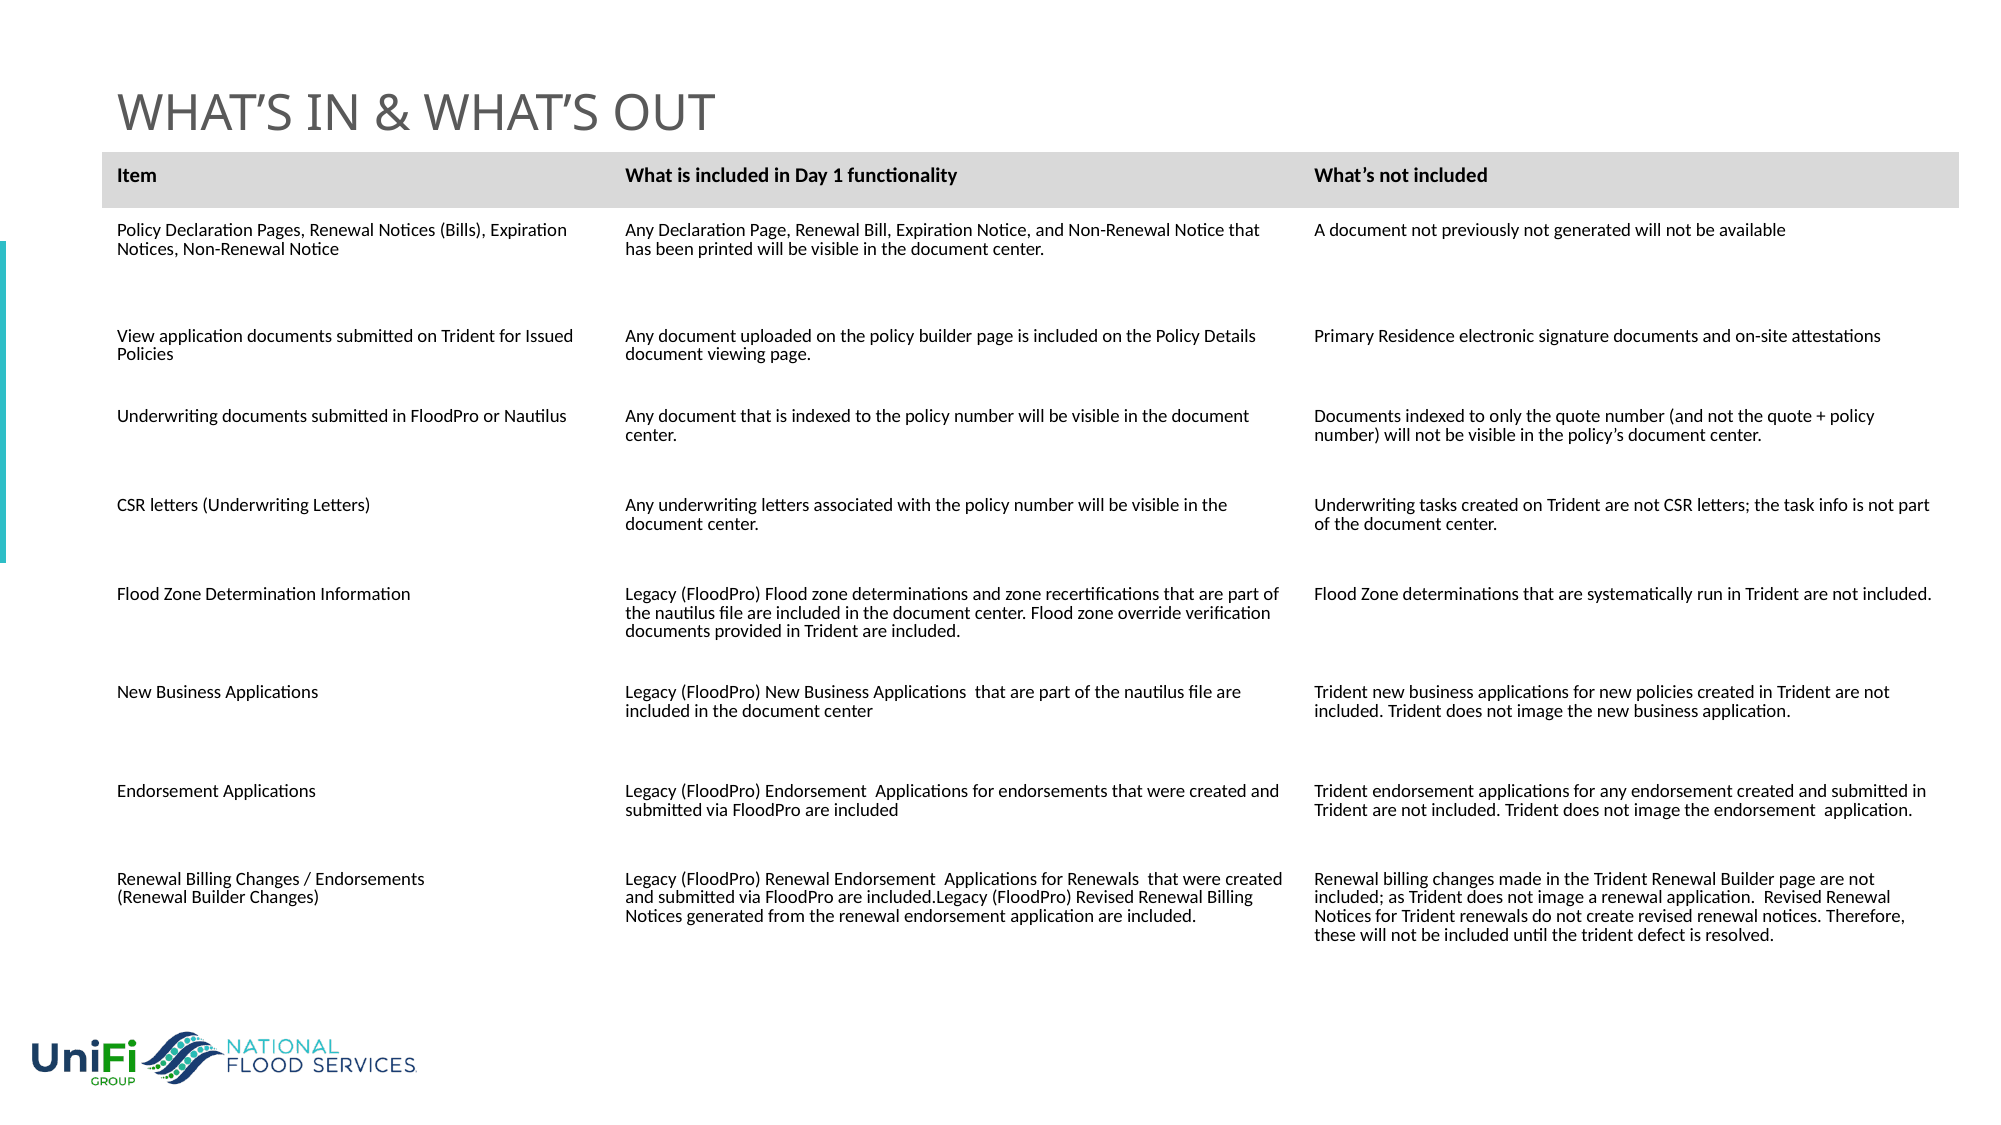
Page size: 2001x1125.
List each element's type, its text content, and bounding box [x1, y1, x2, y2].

table_cell Underwriting documents submitted in FloodPro or Nautilus [102, 394, 611, 483]
table_cell Endorsement Applications [102, 769, 611, 856]
table_cell CSR letters (Underwriting Letters) [102, 483, 611, 571]
table_cell Legacy (FloodPro) New Business Applications that are part of the nautilus file are included in the document center [611, 670, 1299, 769]
table_cell Any Declaration Page, Renewal Bill, Expiration Notice, and Non-Renewal Notice that has been printed will be visible in the document center. [611, 208, 1299, 313]
table_cell Primary Residence electronic signature documents and on-site attestations [1299, 313, 1959, 394]
table_cell New Business Applications [102, 670, 611, 769]
table_cell Renewal billing changes made in the Trident Renewal Builder page are not included; as Trident does not image a renewal application. Revised Renewal Notices for Trident renewals do not create revised renewal notices. Therefore, these will not be included until the trident defect is resolved. [1299, 856, 1959, 987]
table_cell Underwriting tasks created on Trident are not CSR letters; the task info is not part of the document center. [1299, 483, 1959, 571]
table_cell Any document uploaded on the policy builder page is included on the Policy Details document viewing page. [611, 313, 1299, 394]
table_cell Renewal Billing Changes / Endorsements (Renewal Builder Changes) [102, 856, 611, 987]
table_cell Legacy (FloodPro) Endorsement Applications for endorsements that were created and submitted via FloodPro are included [611, 769, 1299, 856]
table_cell Legacy (FloodPro) Flood zone determinations and zone recertifications that are part of the nautilus file are included in the document center. Flood zone override verification documents provided in Trident are included. [611, 571, 1299, 670]
table_cell Trident endorsement applications for any endorsement created and submitted in Trident are not included. Trident does not image the endorsement application. [1299, 769, 1959, 856]
list What’s in & what’s out [102, 77, 886, 152]
table_cell Flood Zone determinations that are systematically run in Trident are not included. [1299, 571, 1959, 670]
table_cell View application documents submitted on Trident for Issued Policies [102, 313, 611, 394]
table_cell Policy Declaration Pages, Renewal Notices (Bills), Expiration Notices, Non-Renewal Notice [102, 208, 611, 313]
picture [30, 1007, 417, 1104]
table_header What is included in Day 1 functionality [611, 152, 1299, 208]
table_cell Legacy (FloodPro) Renewal Endorsement Applications for Renewals that were created and submitted via FloodPro are included.Legacy (FloodPro) Revised Renewal Billing Notices generated from the renewal endorsement application are included. [611, 856, 1299, 987]
table_cell Documents indexed to only the quote number (and not the quote + policy number) will not be visible in the policy’s document center. [1299, 394, 1959, 483]
table_cell Any document that is indexed to the policy number will be visible in the document center. [611, 394, 1299, 483]
table_header Item [102, 152, 611, 208]
table_cell Trident new business applications for new policies created in Trident are not included. Trident does not image the new business application. [1299, 670, 1959, 769]
table_header What’s not included [1299, 152, 1959, 208]
table_cell Any underwriting letters associated with the policy number will be visible in the document center. [611, 483, 1299, 571]
table_cell A document not previously not generated will not be available [1299, 208, 1959, 313]
table_cell Flood Zone Determination Information [102, 571, 611, 670]
